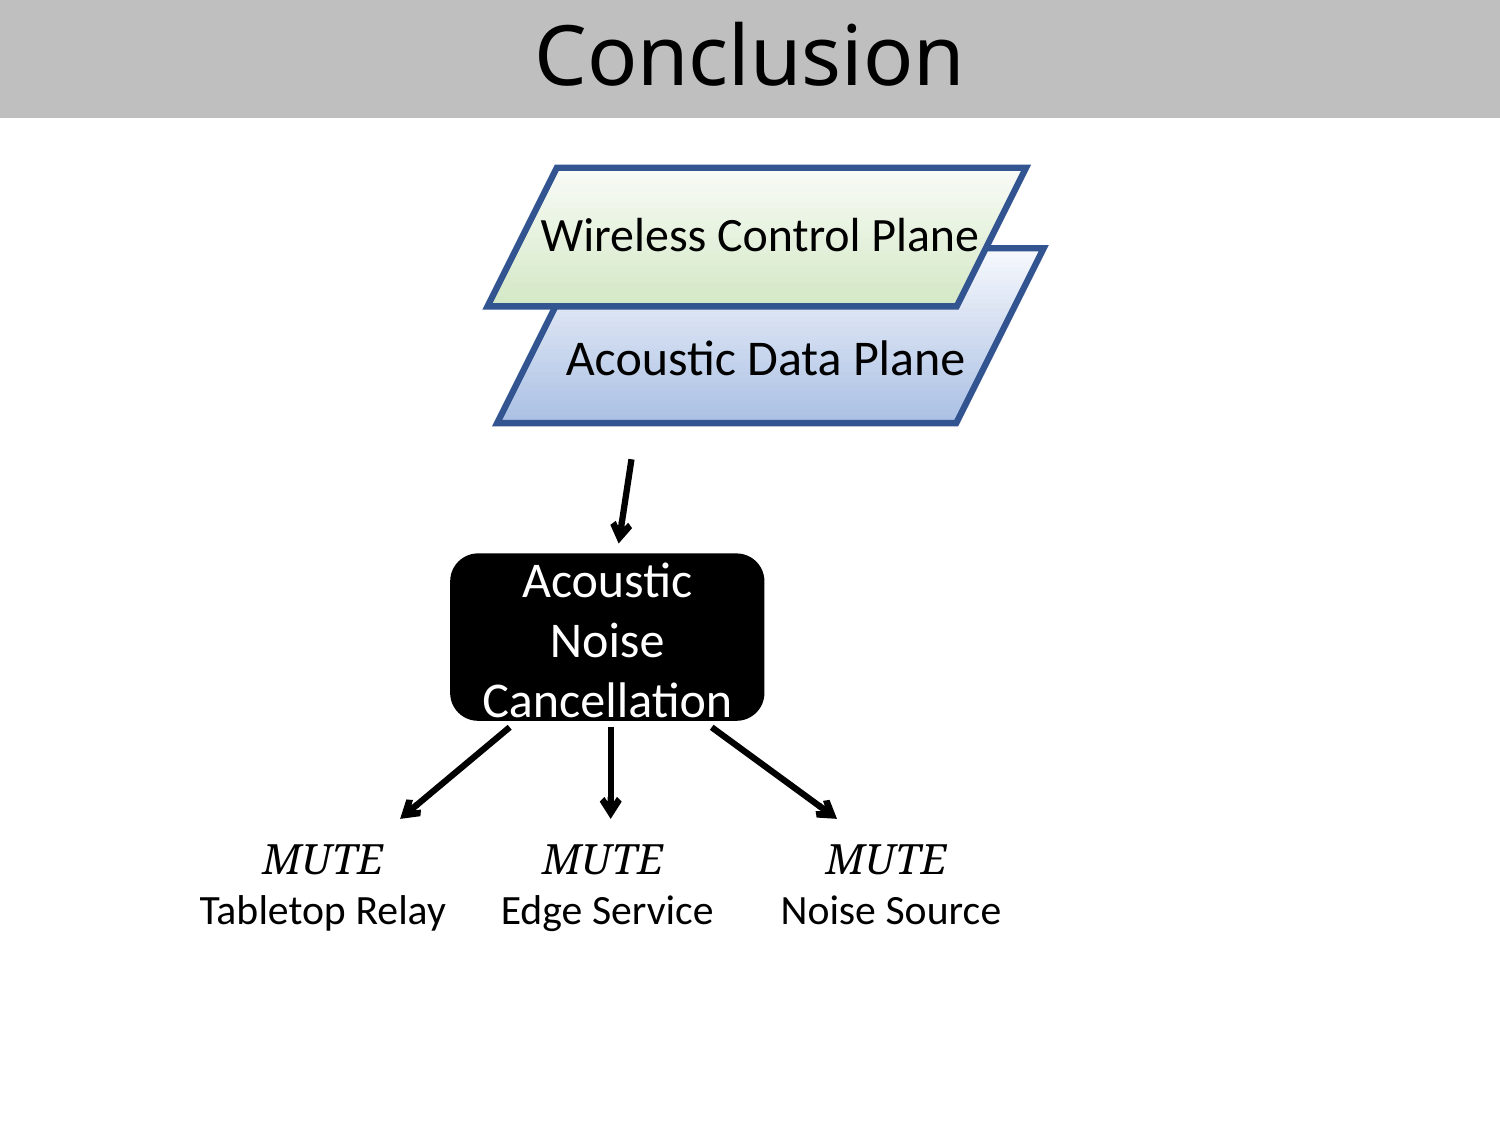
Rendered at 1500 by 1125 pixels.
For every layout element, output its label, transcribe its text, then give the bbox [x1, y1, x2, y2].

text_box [618, 459, 632, 544]
text_box [485, 233, 977, 308]
text_box [541, 166, 1028, 229]
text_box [711, 727, 838, 819]
text_box MUTE Noise Source [741, 825, 1041, 941]
text_box Acoustic Noise Cancellation [449, 552, 766, 722]
text_box MUTE Tabletop Relay [173, 825, 457, 941]
text_box Wireless Control Plane [523, 196, 997, 269]
text_box [548, 247, 1046, 372]
text_box Acoustic Data Plane [548, 318, 983, 394]
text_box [400, 727, 510, 819]
text_box MUTE Edge Service [457, 825, 741, 941]
text_box [495, 319, 972, 425]
title Conclusion [0, 0, 1500, 118]
